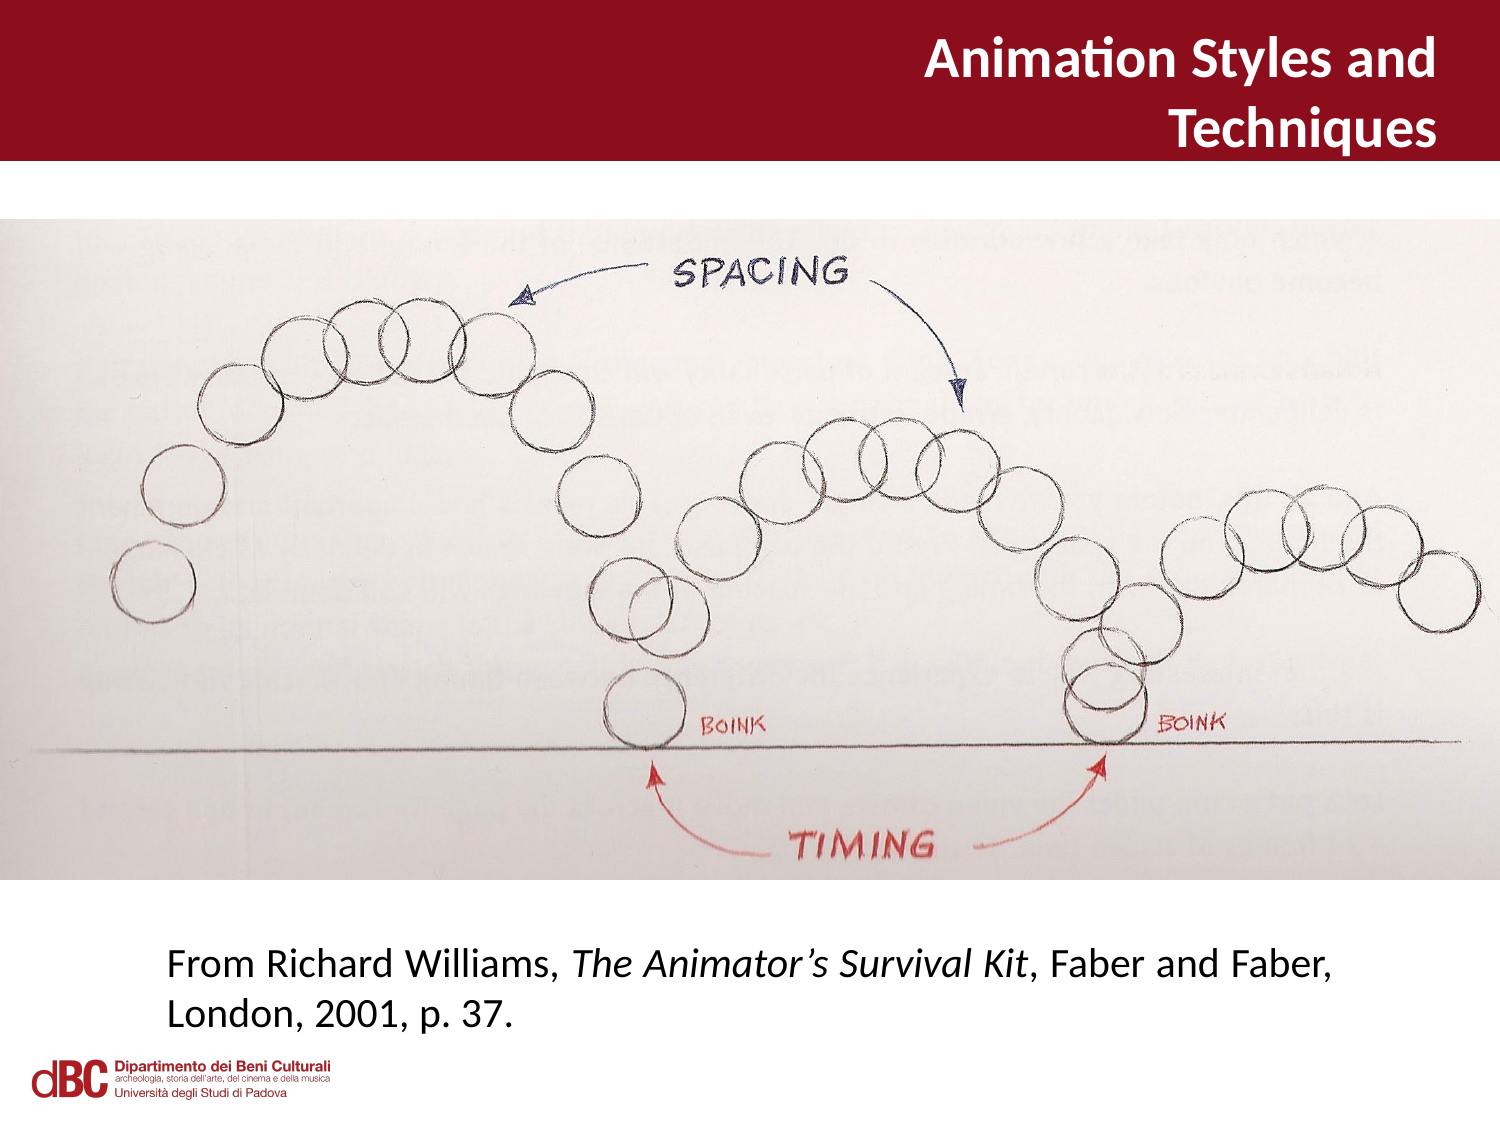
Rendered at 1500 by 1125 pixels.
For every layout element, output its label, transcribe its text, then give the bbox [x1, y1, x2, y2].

picture [0, 219, 1500, 881]
text_box [0, 0, 1500, 161]
text_box From Richard Williams, The Animator’s Survival Kit, Faber and Faber, London, 2001, p. 37. [159, 928, 1341, 1044]
text_box Animation Styles and Techniques A Few Basic Questions (And Answers) About Styles of Animation [642, 19, 1438, 125]
picture [29, 1058, 337, 1104]
